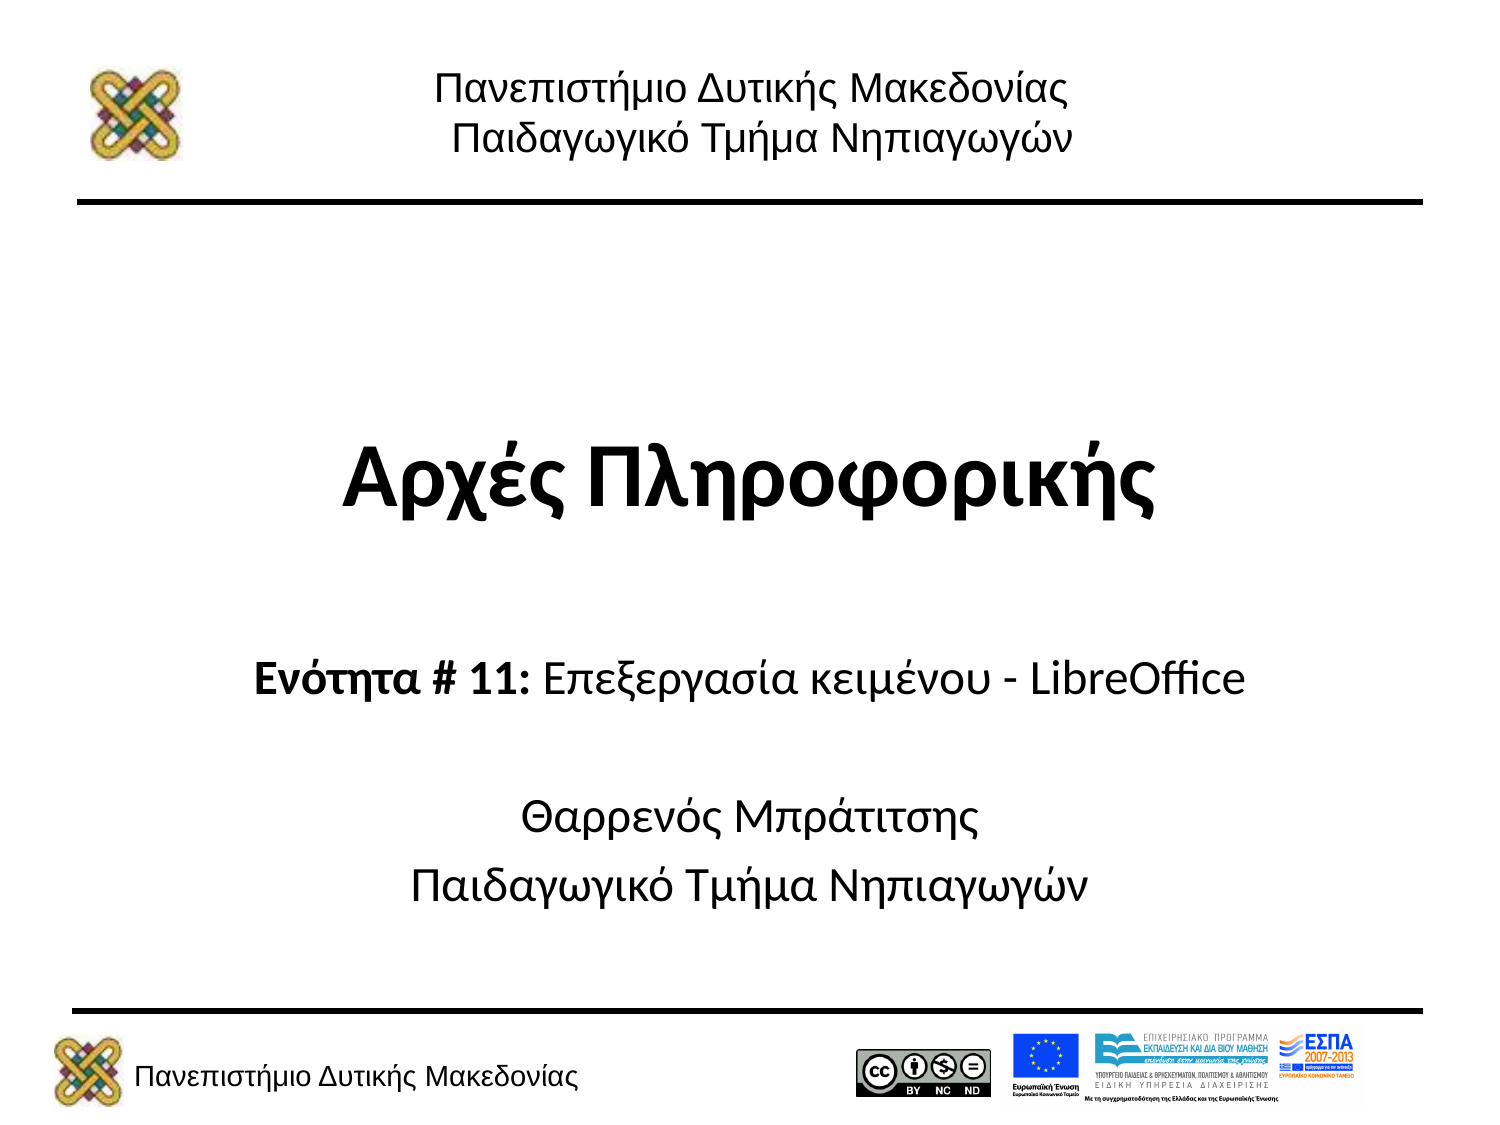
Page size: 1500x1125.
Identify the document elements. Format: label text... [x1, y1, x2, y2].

picture [54, 1034, 124, 1107]
picture [90, 66, 183, 161]
picture [856, 1049, 991, 1098]
title Αρχές Πληροφορικής [112, 349, 1388, 591]
subtitle Ενότητα # 11: Επεξεργασία κειμένου - LibreOffice Θαρρενός Μπράτιτσης Παιδαγωγικό Τμήμα Νηπιαγωγών [225, 637, 1275, 925]
picture [997, 1022, 1365, 1111]
